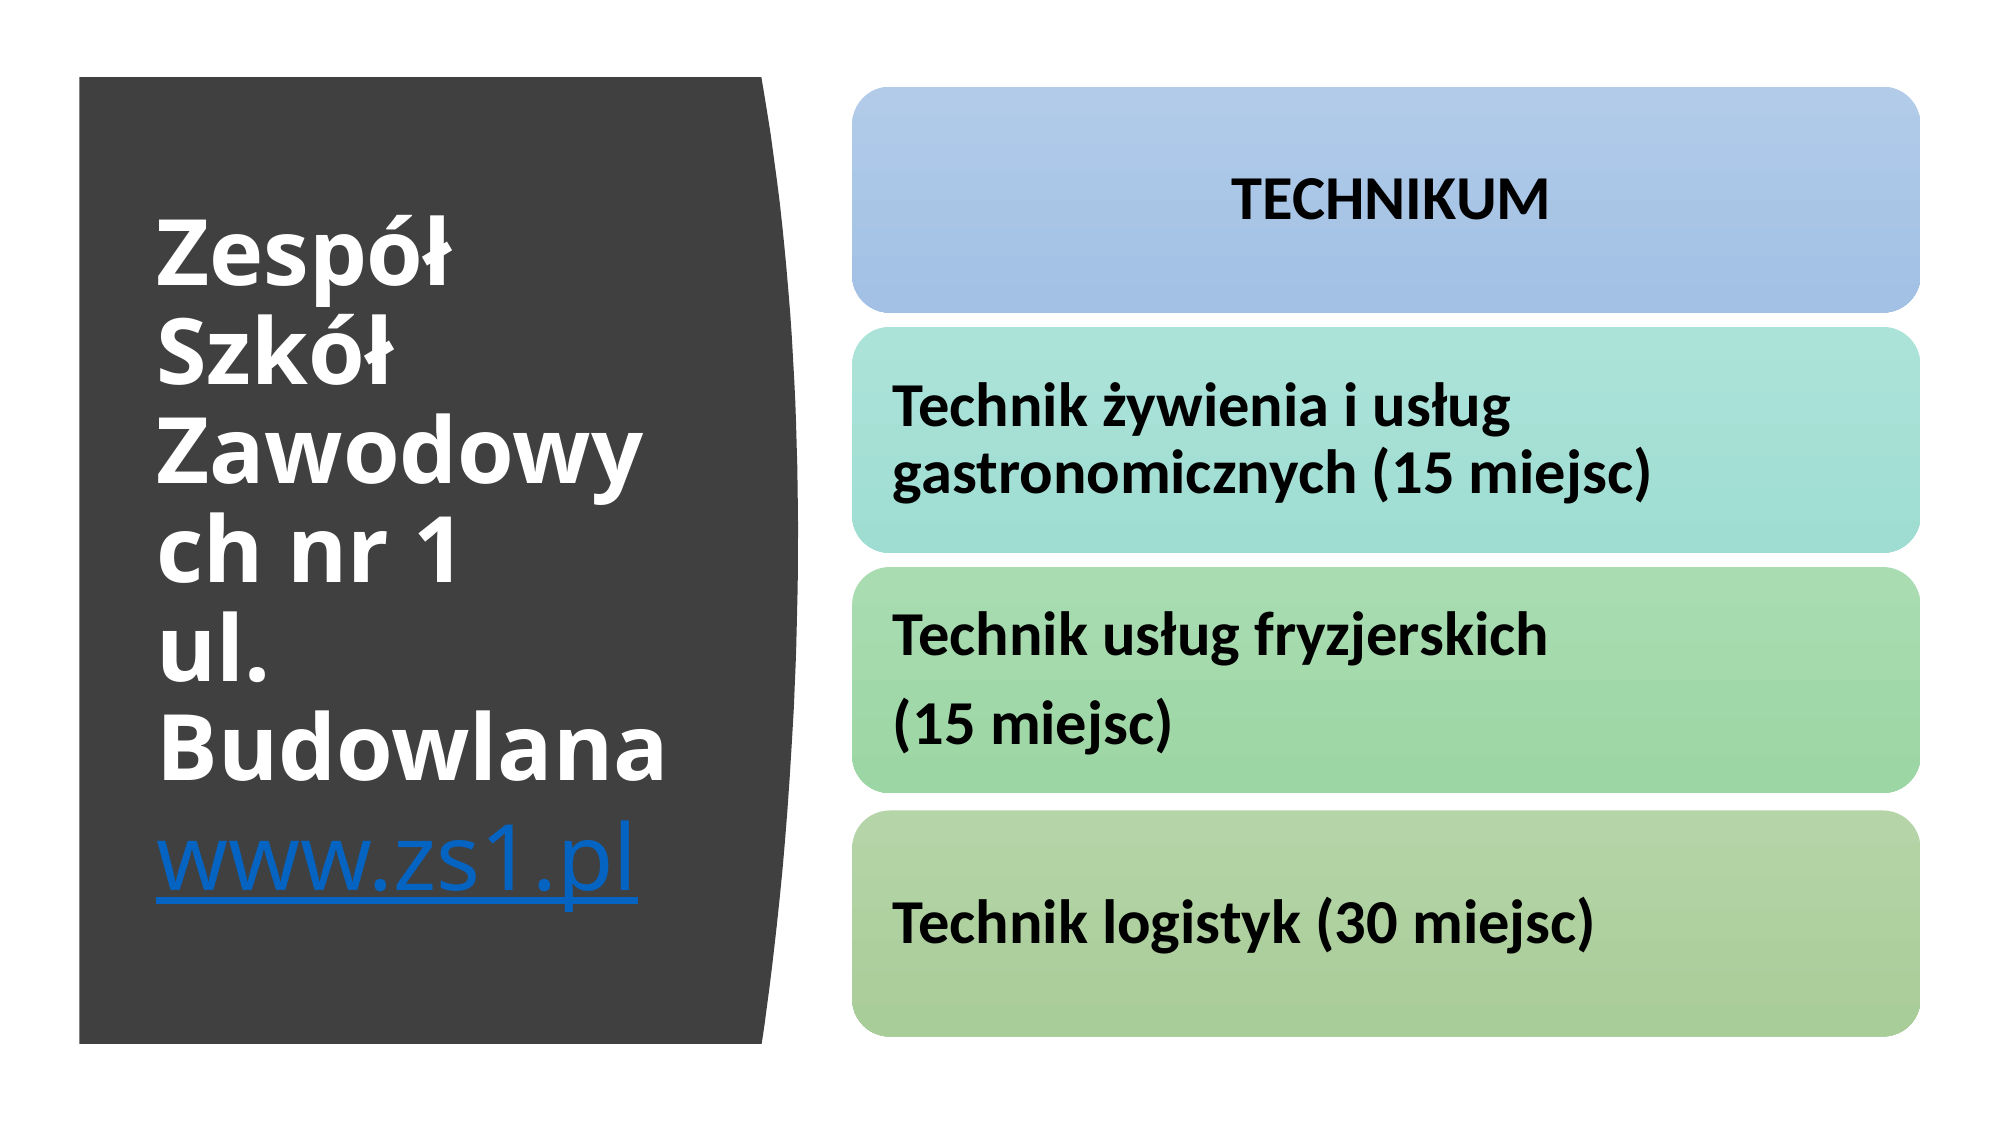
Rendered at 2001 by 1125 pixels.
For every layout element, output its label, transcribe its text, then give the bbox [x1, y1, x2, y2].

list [852, 77, 1921, 1043]
text_box [78, 76, 800, 1045]
title Zespół Szkół Zawodowych nr 1 ul. Budowlana www.zs1.pl [141, 166, 702, 953]
